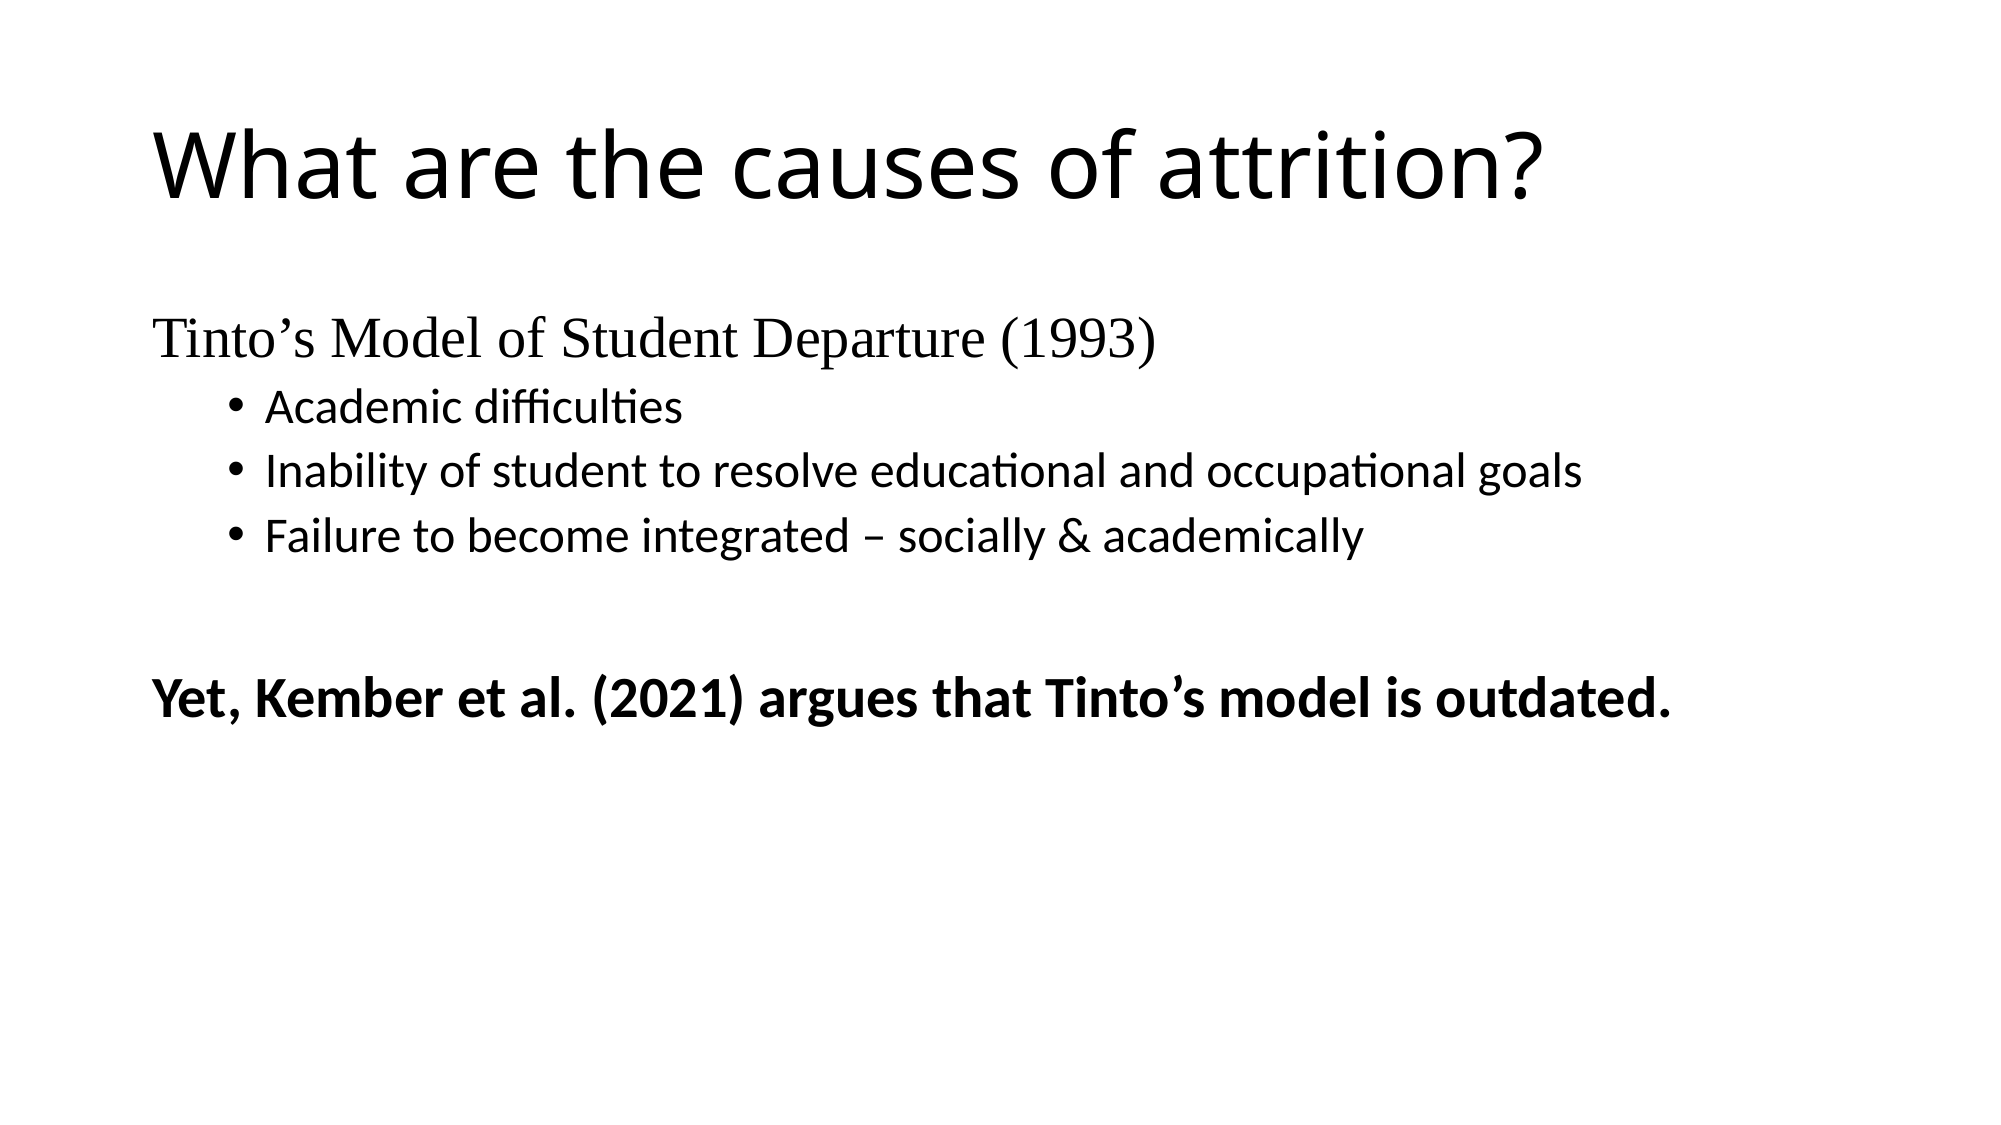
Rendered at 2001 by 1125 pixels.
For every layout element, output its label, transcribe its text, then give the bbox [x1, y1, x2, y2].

list Tinto’s Model of Student Departure (1993) Academic difficulties Inability of student to resolve educational and occupational goals Failure to become integrated – socially & academically Yet, Kember et al. (2021) argues that Tinto’s model is outdated. [137, 299, 1863, 1014]
title What are the causes of attrition? [137, 59, 1863, 278]
